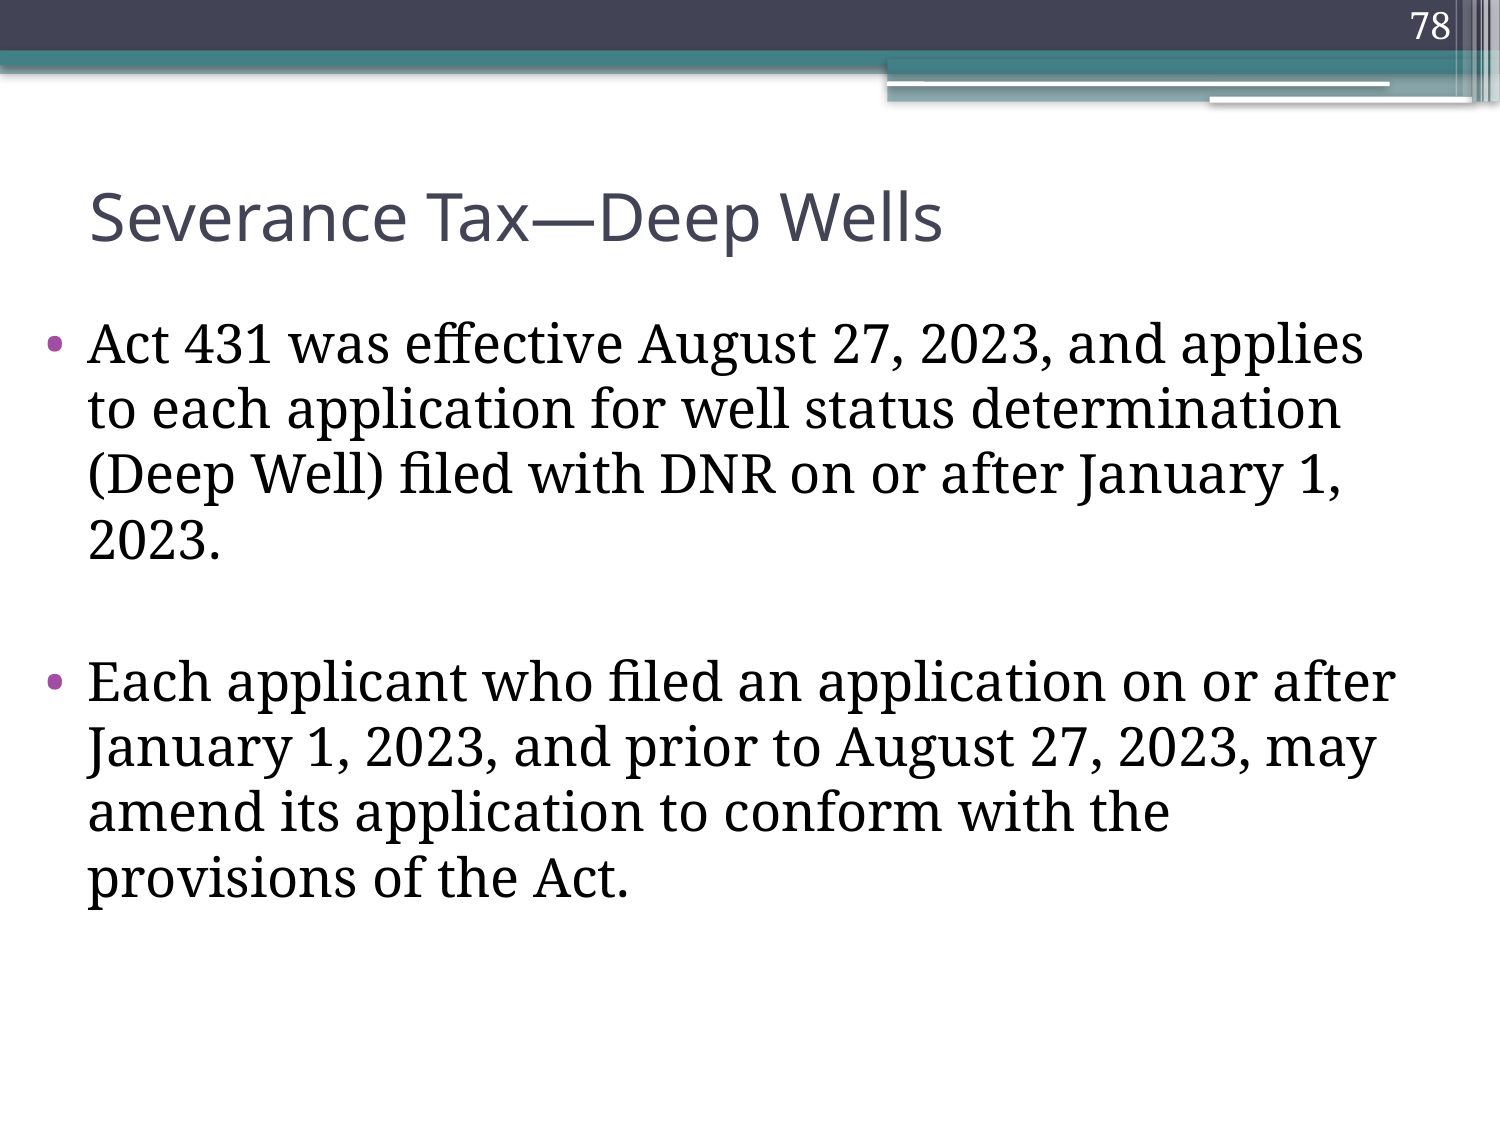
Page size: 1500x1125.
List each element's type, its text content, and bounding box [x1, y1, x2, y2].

title Severance Tax—Deep Wells [75, 127, 1425, 302]
list Act 431 was effective August 27, 2023, and applies to each application for well status determination (Deep Well) filed with DNR on or after January 1, 2023. Each applicant who filed an application on or after January 1, 2023, and prior to August 27, 2023, may amend its application to conform with the provisions of the Act. [12, 302, 1425, 1075]
slide_number 78 [1341, 0, 1466, 61]
